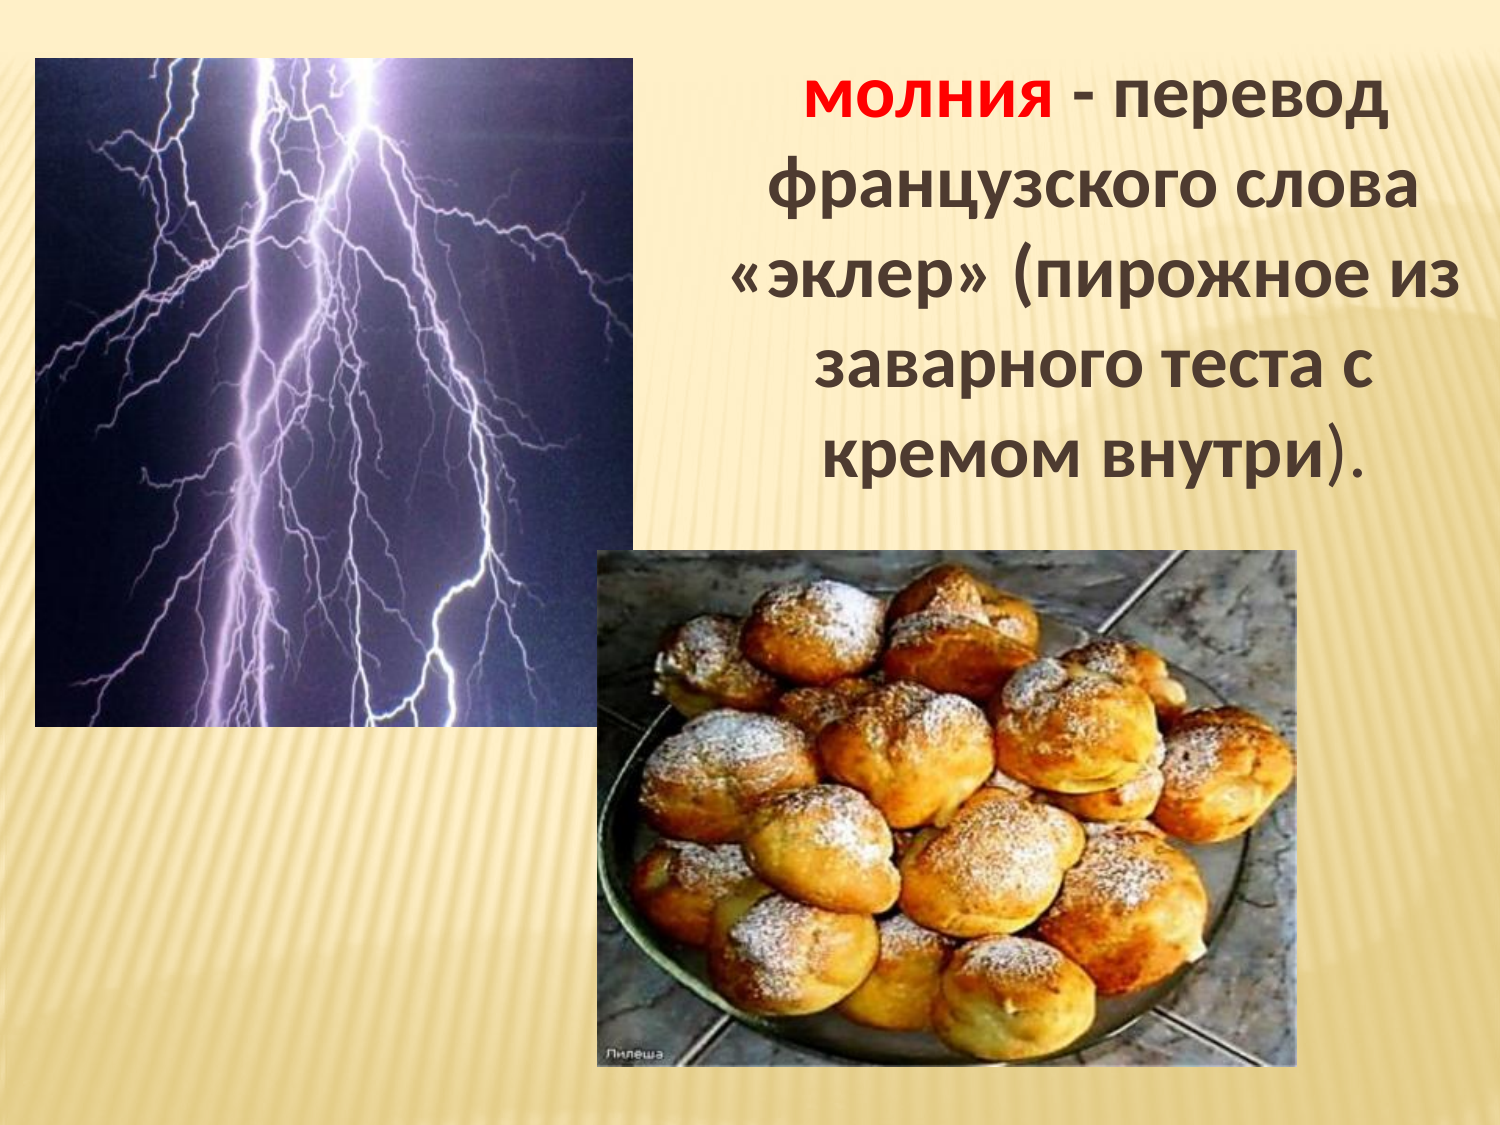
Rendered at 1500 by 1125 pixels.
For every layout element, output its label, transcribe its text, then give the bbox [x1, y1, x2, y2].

picture [34, 58, 1298, 1067]
list молния - перевод французского слова «эклер» (пирожное из заварного теста с кремом внутри). [632, 34, 1500, 669]
